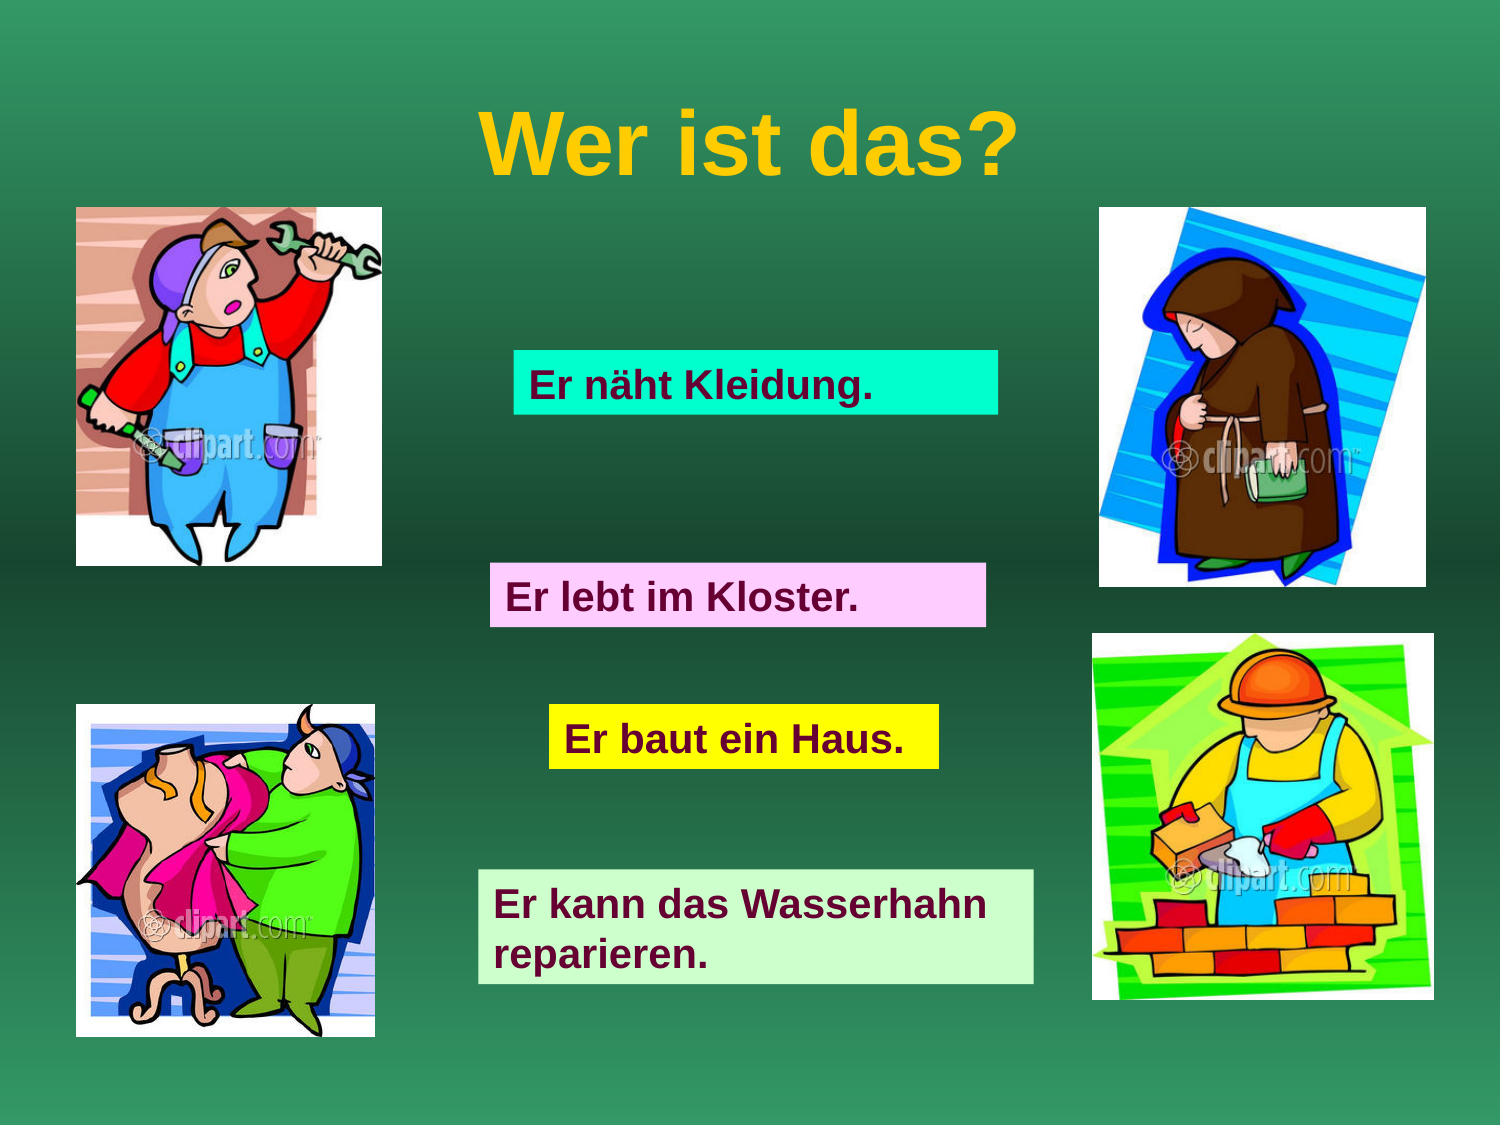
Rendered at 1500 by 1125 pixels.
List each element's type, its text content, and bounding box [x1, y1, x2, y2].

text_box Er lebt im Kloster. [490, 562, 987, 628]
text_box Er kann das Wasserhahn reparieren. [478, 869, 1034, 985]
text_box Er baut ein Haus. [549, 704, 939, 769]
text_box Er näht Kleidung. [513, 350, 999, 415]
picture [1098, 207, 1426, 587]
picture [76, 703, 375, 1037]
picture [76, 207, 382, 567]
picture [1092, 632, 1434, 1000]
title Wer ist das? [74, 44, 1426, 233]
